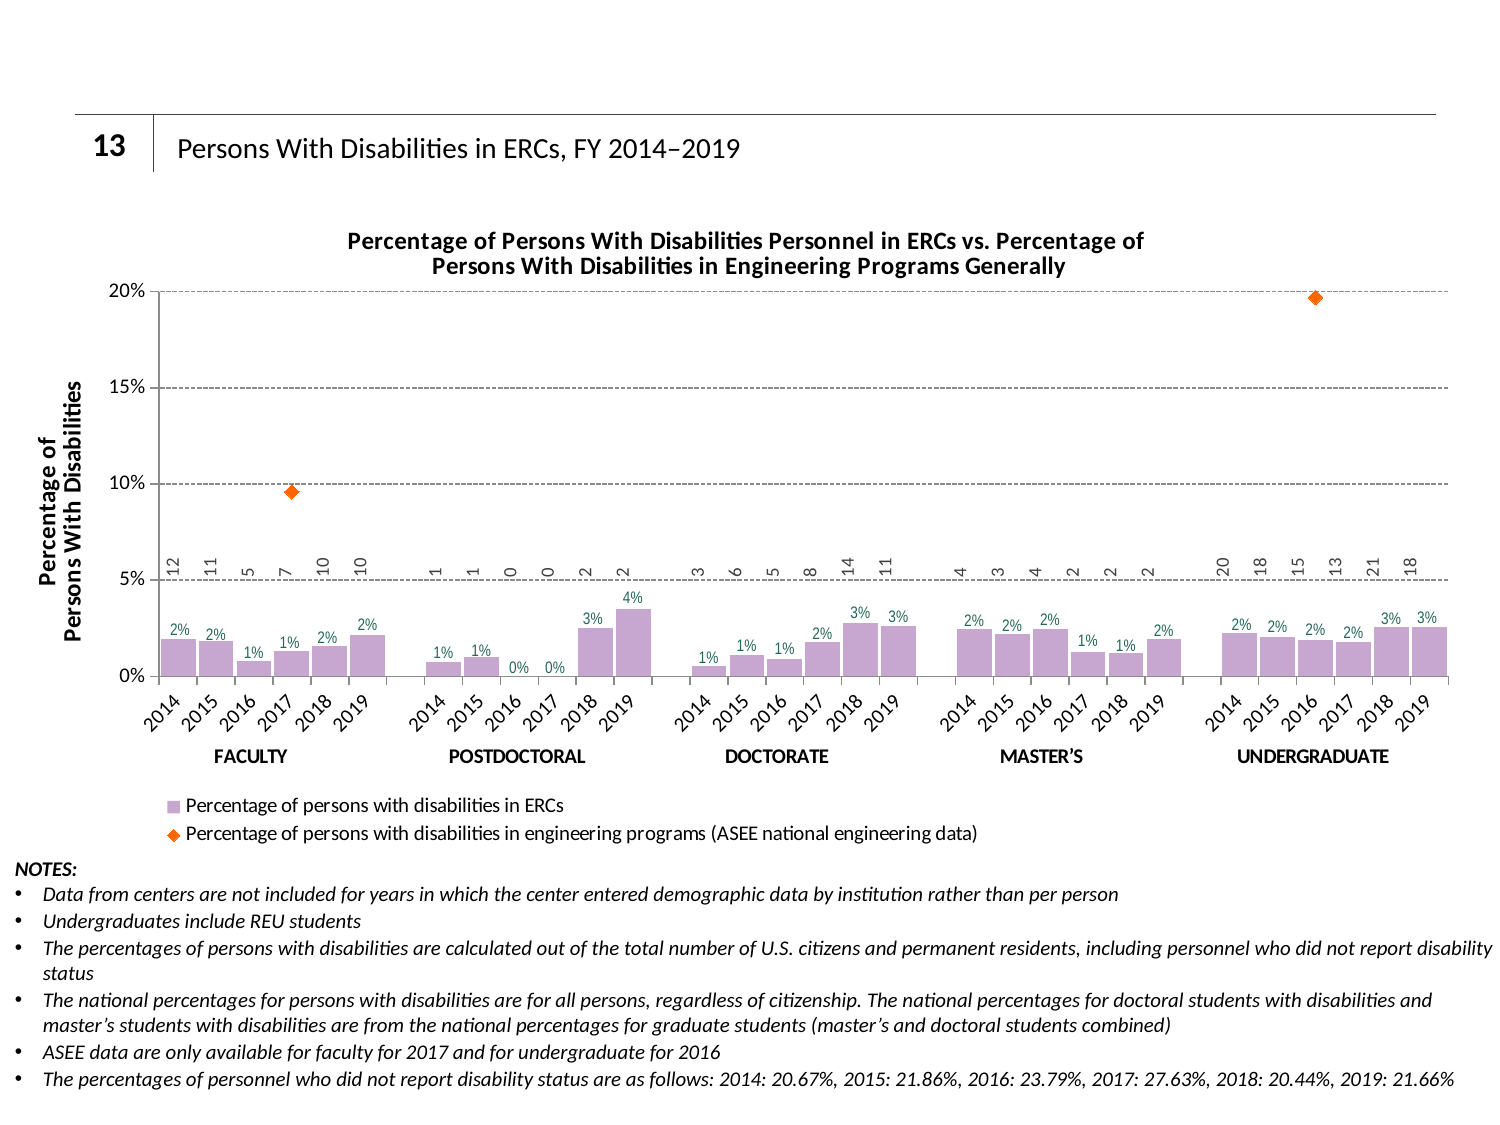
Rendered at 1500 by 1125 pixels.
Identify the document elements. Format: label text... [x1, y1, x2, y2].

text_box NOTES: Data from centers are not included for years in which the center entered demographic data by institution rather than per person Undergraduates include REU students The percentages of persons with disabilities are calculated out of the total number of U.S. citizens and permanent residents, including personnel who did not report disability status The national percentages for persons with disabilities are for all persons, regardless of citizenship. The national percentages for doctoral students with disabilities and master’s students with disabilities are from the national percentages for graduate students (master’s and doctoral students combined) ASEE data are only available for faculty for 2017 and for undergraduate for 2016 The percentages of personnel who did not report disability status are as follows: 2014: 20.67%, 2015: 21.86%, 2016: 23.79%, 2017: 27.63%, 2018: 20.44%, 2019: 21.66% [0, 848, 1500, 1099]
slide_number 13 [67, 112, 152, 174]
title Persons With Disabilities in ERCs, FY 2014–2019 [162, 126, 1400, 167]
chart [28, 200, 1471, 925]
